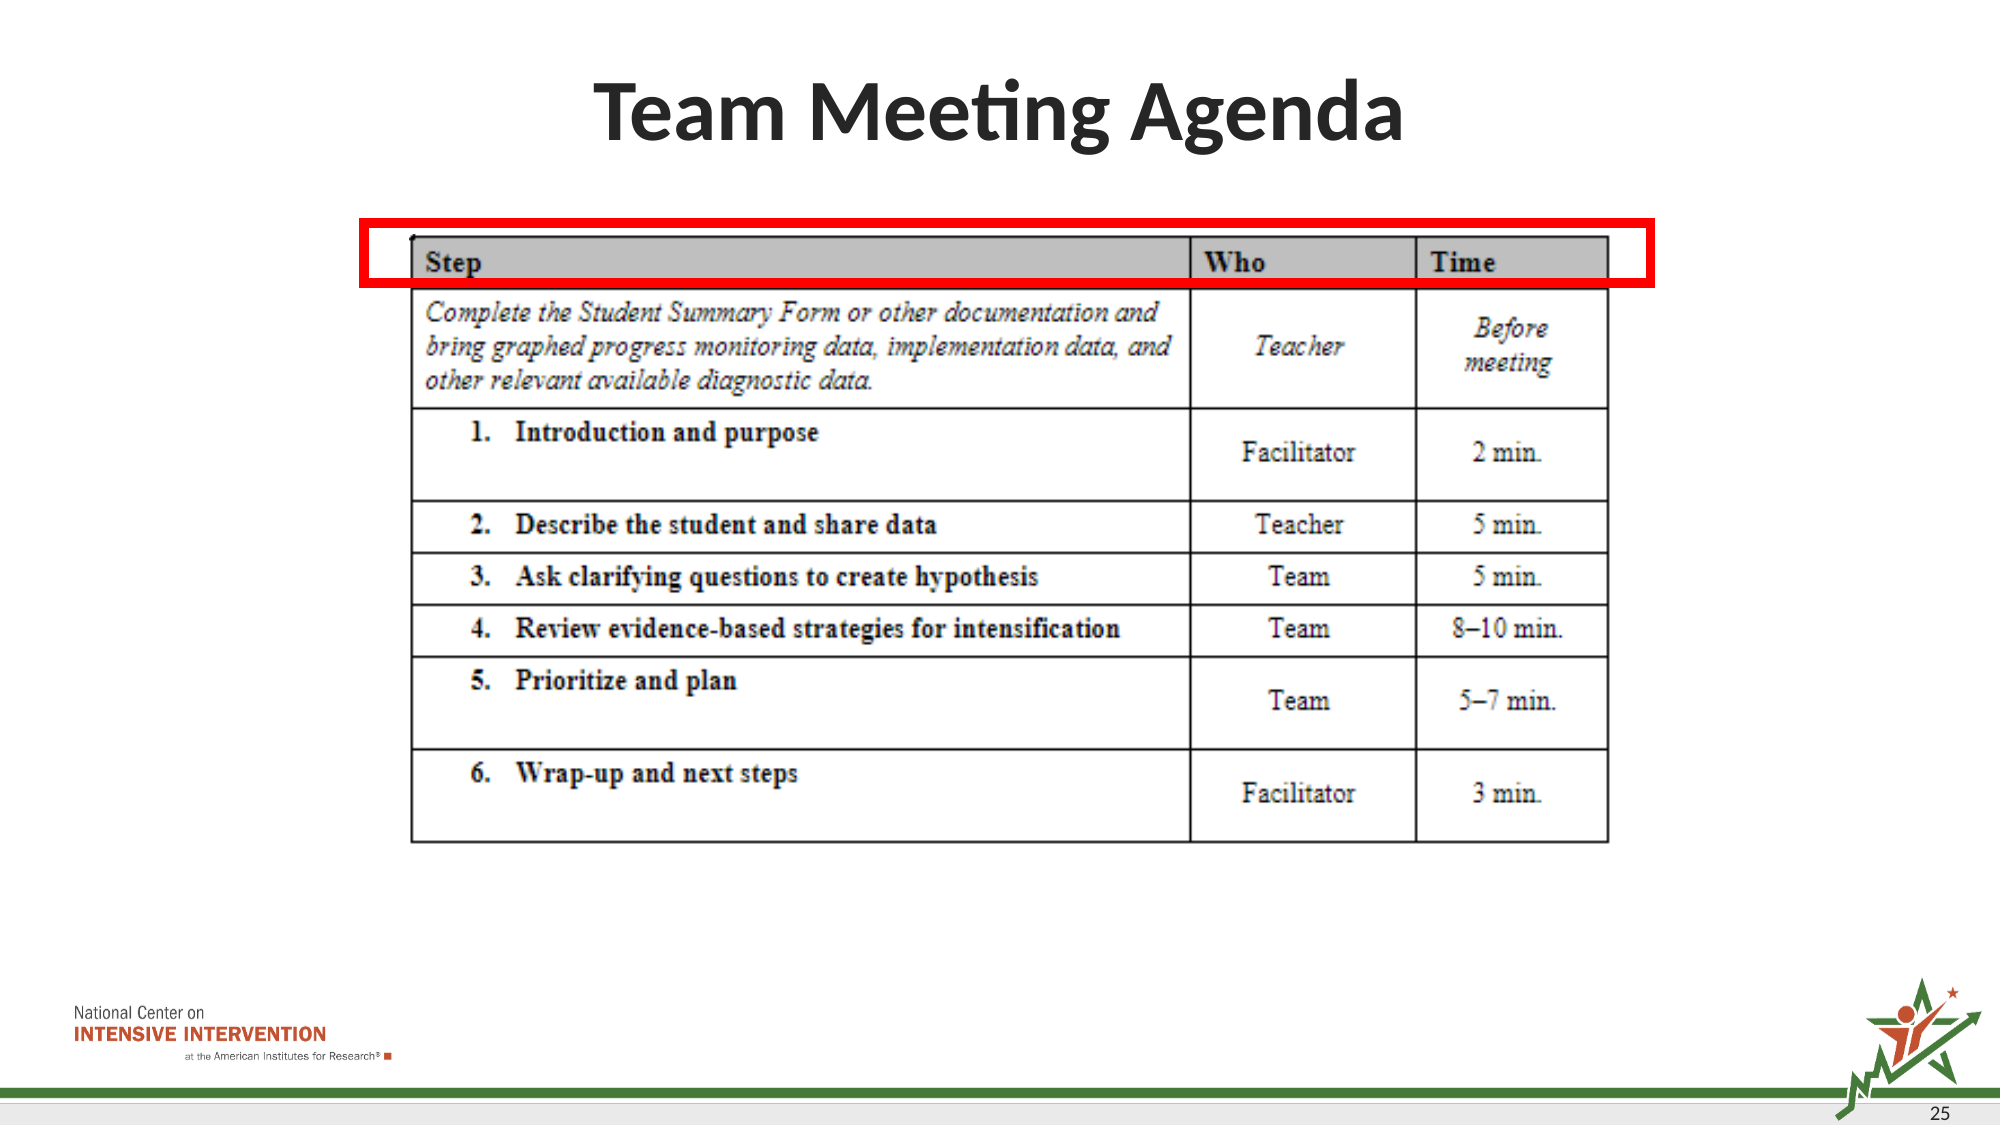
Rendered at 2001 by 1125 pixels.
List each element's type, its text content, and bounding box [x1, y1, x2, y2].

text_box [363, 222, 1651, 284]
picture [0, 0, 2000, 1125]
slide_number 25 [1925, 1099, 1951, 1125]
title Team Meeting Agenda [75, 0, 1925, 210]
